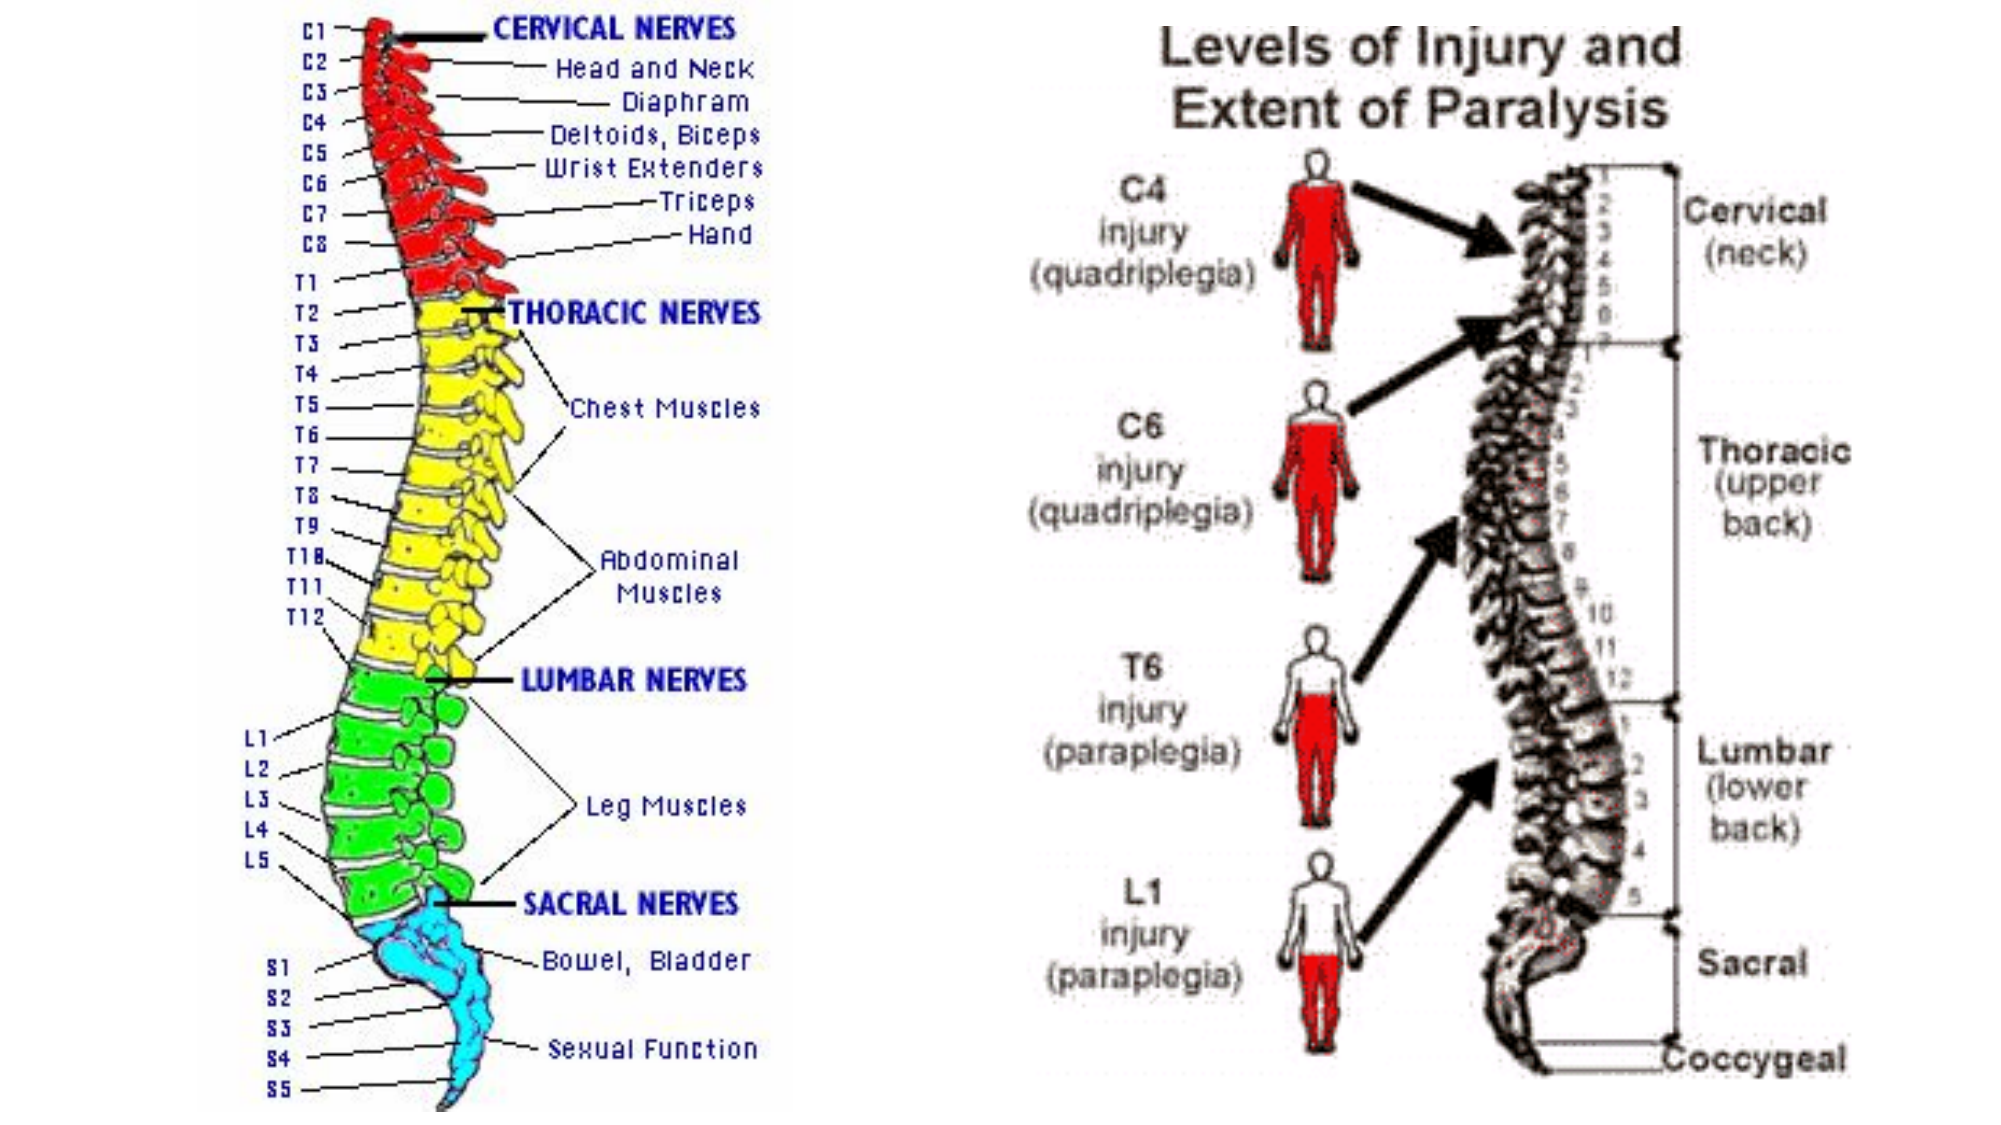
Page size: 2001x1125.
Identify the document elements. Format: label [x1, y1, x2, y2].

picture [1024, 25, 1856, 1086]
picture [196, 0, 793, 1112]
